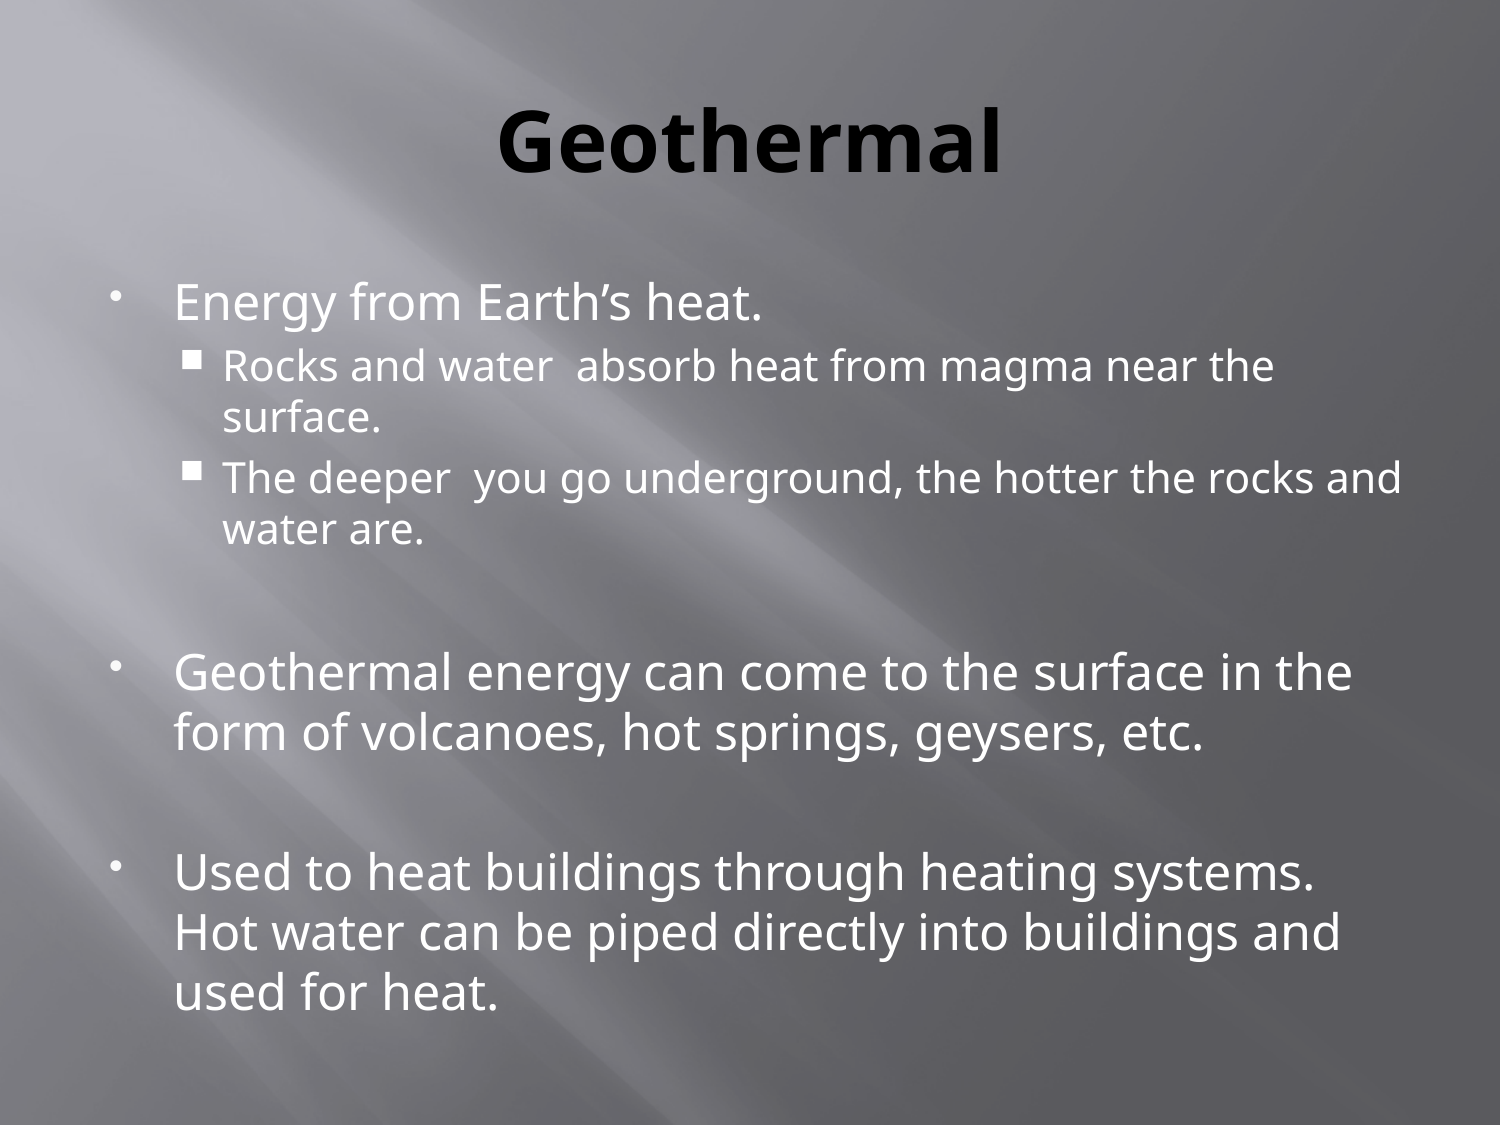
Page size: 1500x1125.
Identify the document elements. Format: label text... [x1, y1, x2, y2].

list Energy from Earth’s heat. Rocks and water absorb heat from magma near the surface. The deeper you go underground, the hotter the rocks and water are. Geothermal energy can come to the surface in the form of volcanoes, hot springs, geysers, etc. Used to heat buildings through heating systems. Hot water can be piped directly into buildings and used for heat. [75, 262, 1425, 1035]
title Geothermal [75, 45, 1425, 233]
